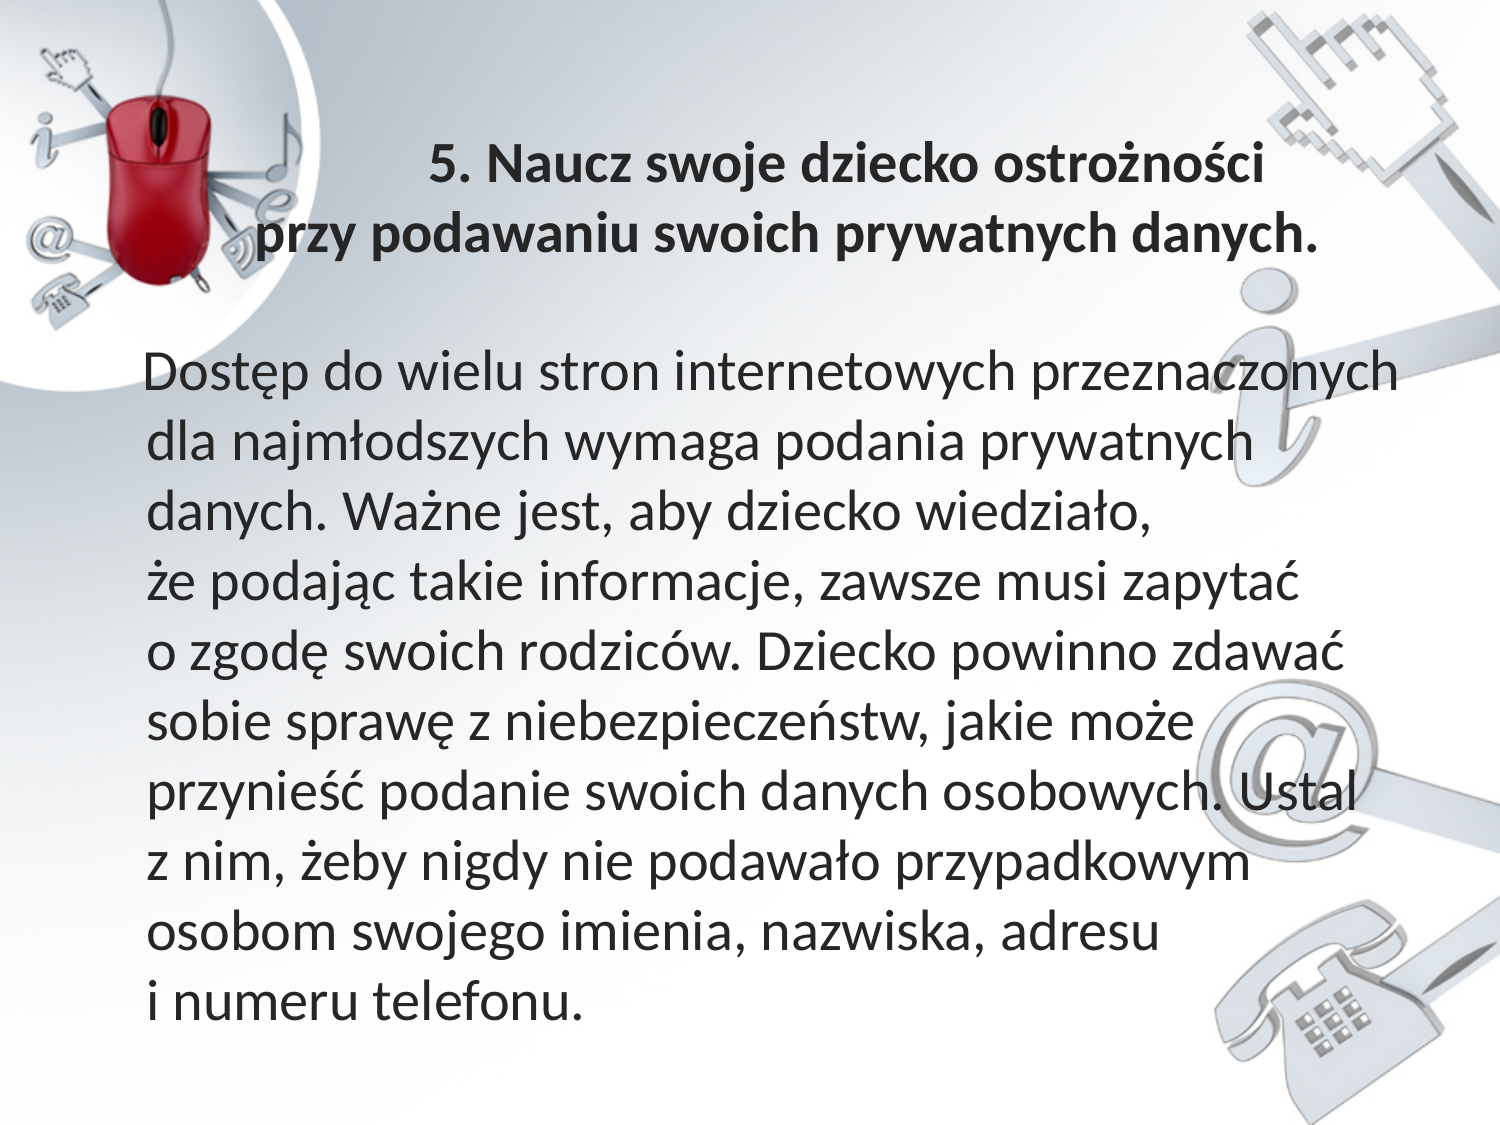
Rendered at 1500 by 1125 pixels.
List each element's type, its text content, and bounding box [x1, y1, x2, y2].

text_box 5. Naucz swoje dziecko ostrożności przy podawaniu swoich prywatnych danych. [112, 99, 1463, 288]
text_box Dostęp do wielu stron internetowych przeznaczonych dla najmłodszych wymaga podania prywatnych danych. Ważne jest, aby dziecko wiedziało, że podając takie informacje, zawsze musi zapytać o zgodę swoich rodziców. Dziecko powinno zdawać sobie sprawę z niebezpieczeństw, jakie może przynieść podanie swoich danych osobowych. Ustal z nim, żeby nigdy nie podawało przypadkowym osobom swojego imienia, nazwiska, adresu i numeru telefonu. [74, 324, 1425, 1068]
picture [0, 0, 1500, 1125]
